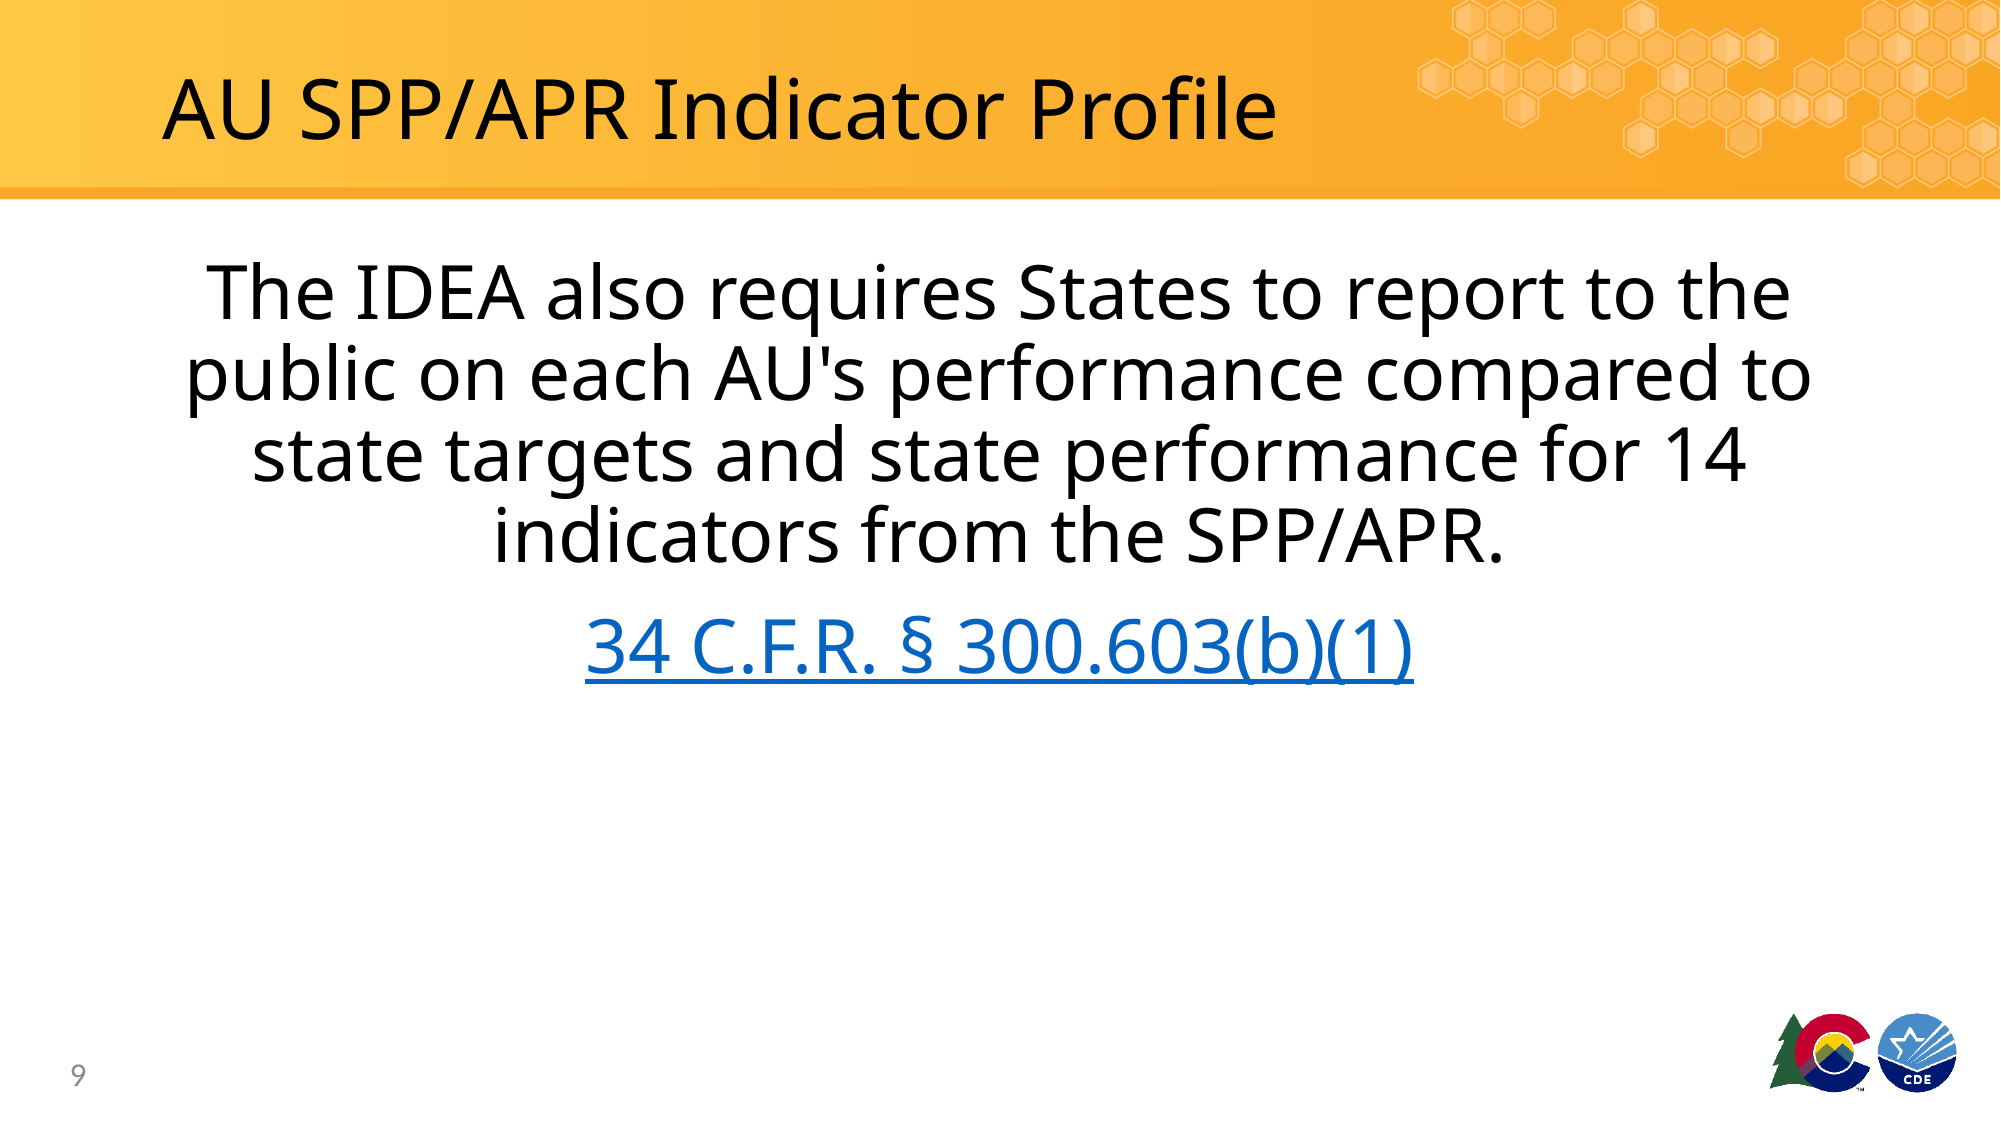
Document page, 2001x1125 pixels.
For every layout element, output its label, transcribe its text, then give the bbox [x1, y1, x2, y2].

slide_number 9 [54, 1042, 505, 1103]
list The IDEA also requires States to report to the public on each AU's performance compared to state targets and state performance for 14 indicators from the SPP/APR. 34 C.F.R. § 300.603(b)(1) [137, 254, 1863, 969]
picture [0, 0, 2000, 200]
title AU SPP/APR Indicator Profile [147, 24, 1873, 200]
picture [1768, 1012, 1957, 1093]
